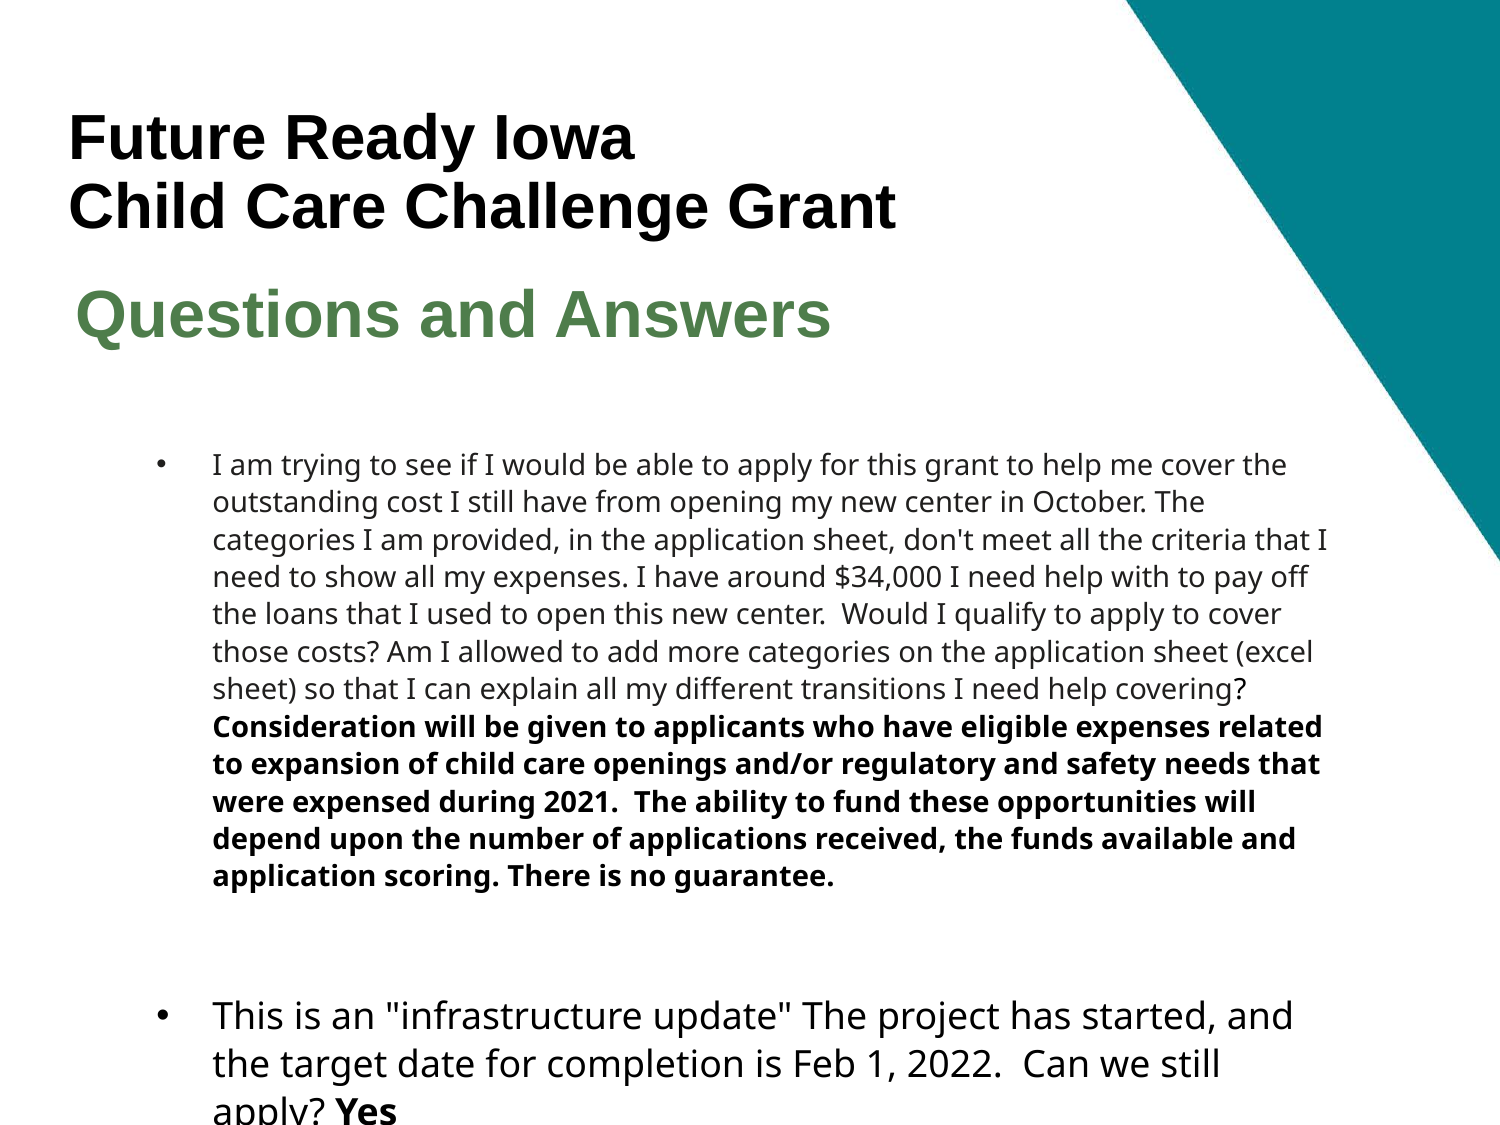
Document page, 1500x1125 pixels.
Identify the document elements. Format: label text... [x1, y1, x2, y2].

picture [0, 0, 1500, 1125]
text_box Questions and Answers [68, 263, 1339, 359]
text_box I am trying to see if I would be able to apply for this grant to help me cover the outstanding cost I still have from opening my new center in October. The categories I am provided, in the application sheet, don't meet all the criteria that I need to show all my expenses. I have around $34,000 I need help with to pay off the loans that I used to open this new center. Would I qualify to apply to cover those costs? Am I allowed to add more categories on the application sheet (excel sheet) so that I can explain all my different transitions I need help covering? Consideration will be given to applicants who have eligible expenses related to expansion of child care openings and/or regulatory and safety needs that were expensed during 2021. The ability to fund these opportunities will depend upon the number of applications received, the funds available and application scoring. There is no guarantee. This is an "infrastructure update" The project has started, and the target date for completion is Feb 1, 2022. Can we still apply? Yes [148, 388, 1352, 1125]
title Future Ready Iowa Child Care Challenge Grant [60, 96, 1192, 251]
